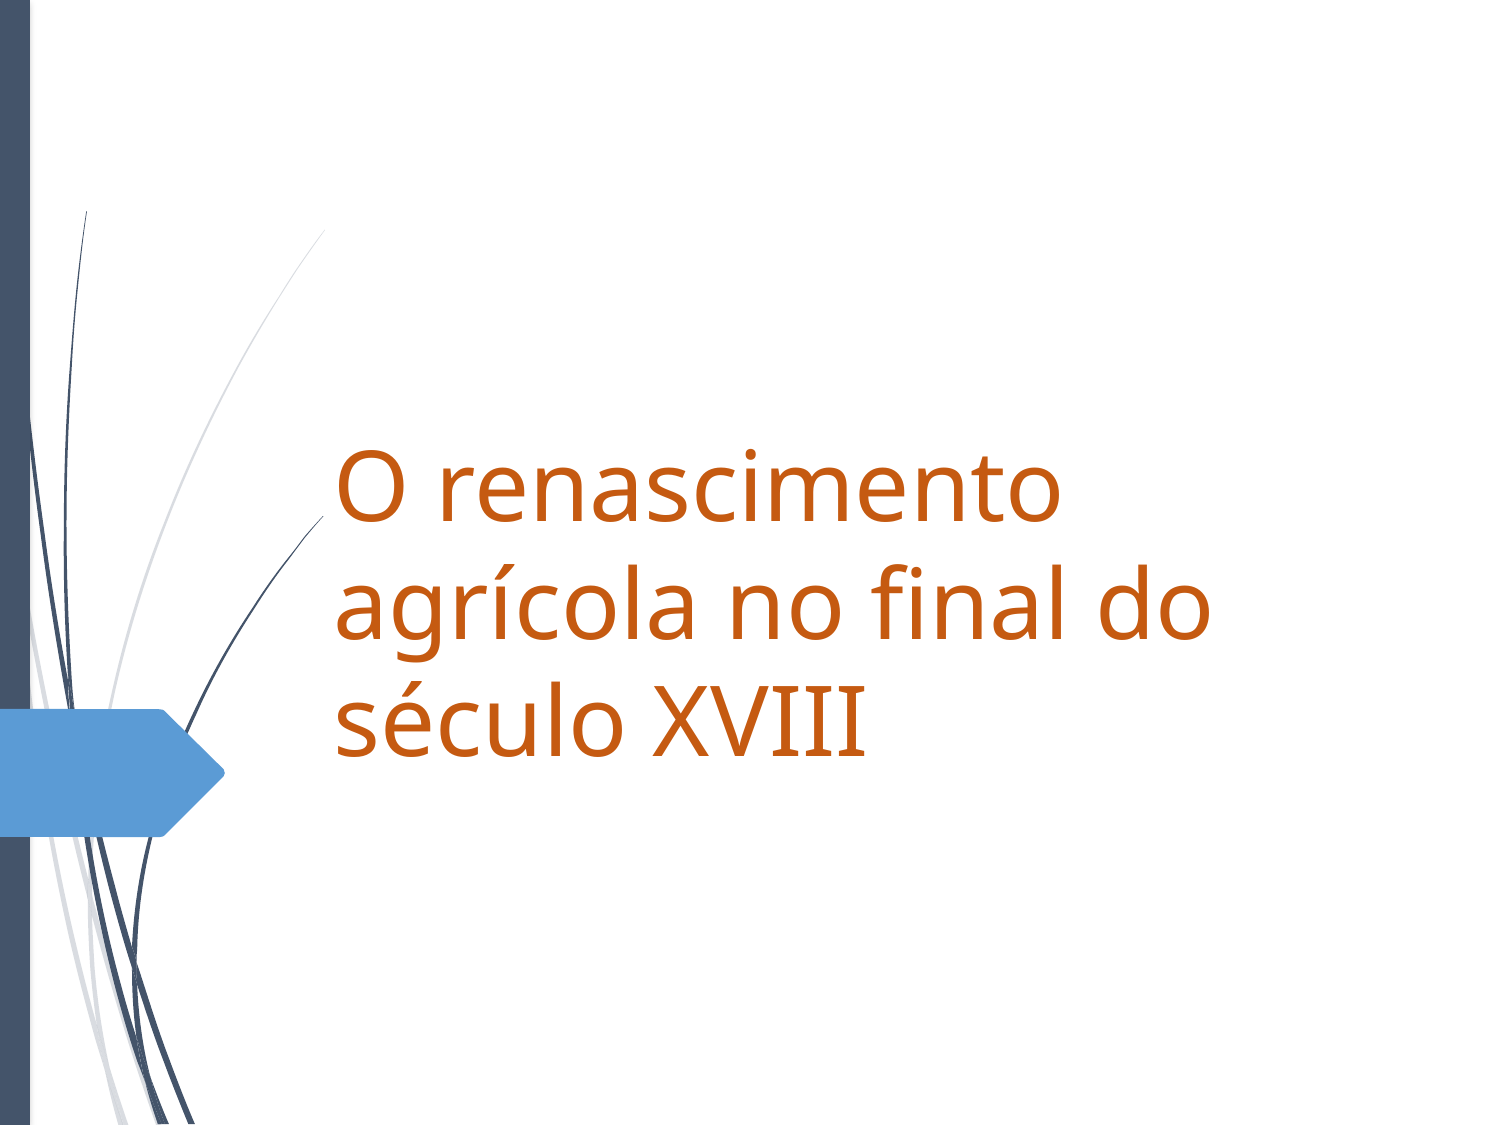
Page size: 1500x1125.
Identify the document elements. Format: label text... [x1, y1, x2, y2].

title O renascimento agrícola no final do século XVIII [318, 412, 1402, 784]
